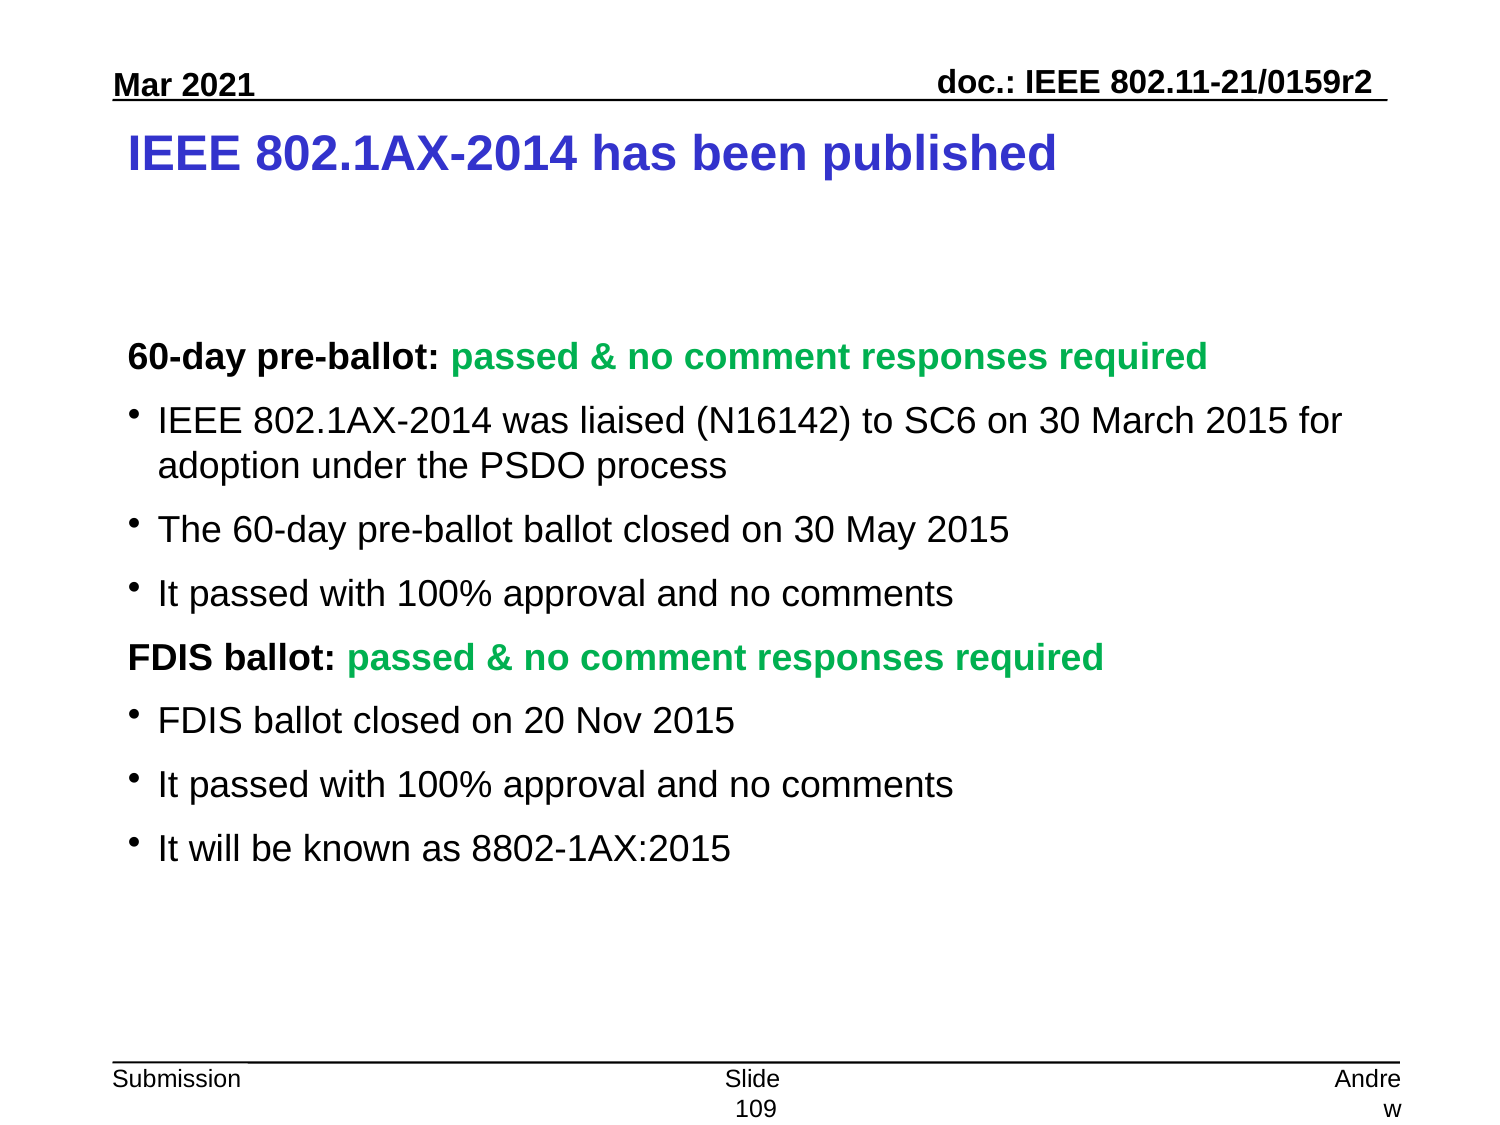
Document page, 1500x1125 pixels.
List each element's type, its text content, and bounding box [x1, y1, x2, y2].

title IEEE 802.1AX-2014 has been published [112, 112, 1388, 288]
footer Andrew Myles, Cisco [1320, 1061, 1402, 1093]
list 60-day pre-ballot: passed & no comment responses required IEEE 802.1AX-2014 was liaised (N16142) to SC6 on 30 March 2015 for adoption under the PSDO process The 60-day pre-ballot ballot closed on 30 May 2015 It passed with 100% approval and no comments FDIS ballot: passed & no comment responses required FDIS ballot closed on 20 Nov 2015 It passed with 100% approval and no comments It will be known as 8802-1AX:2015 [112, 324, 1388, 1000]
slide_number Slide 109 [709, 1061, 803, 1093]
